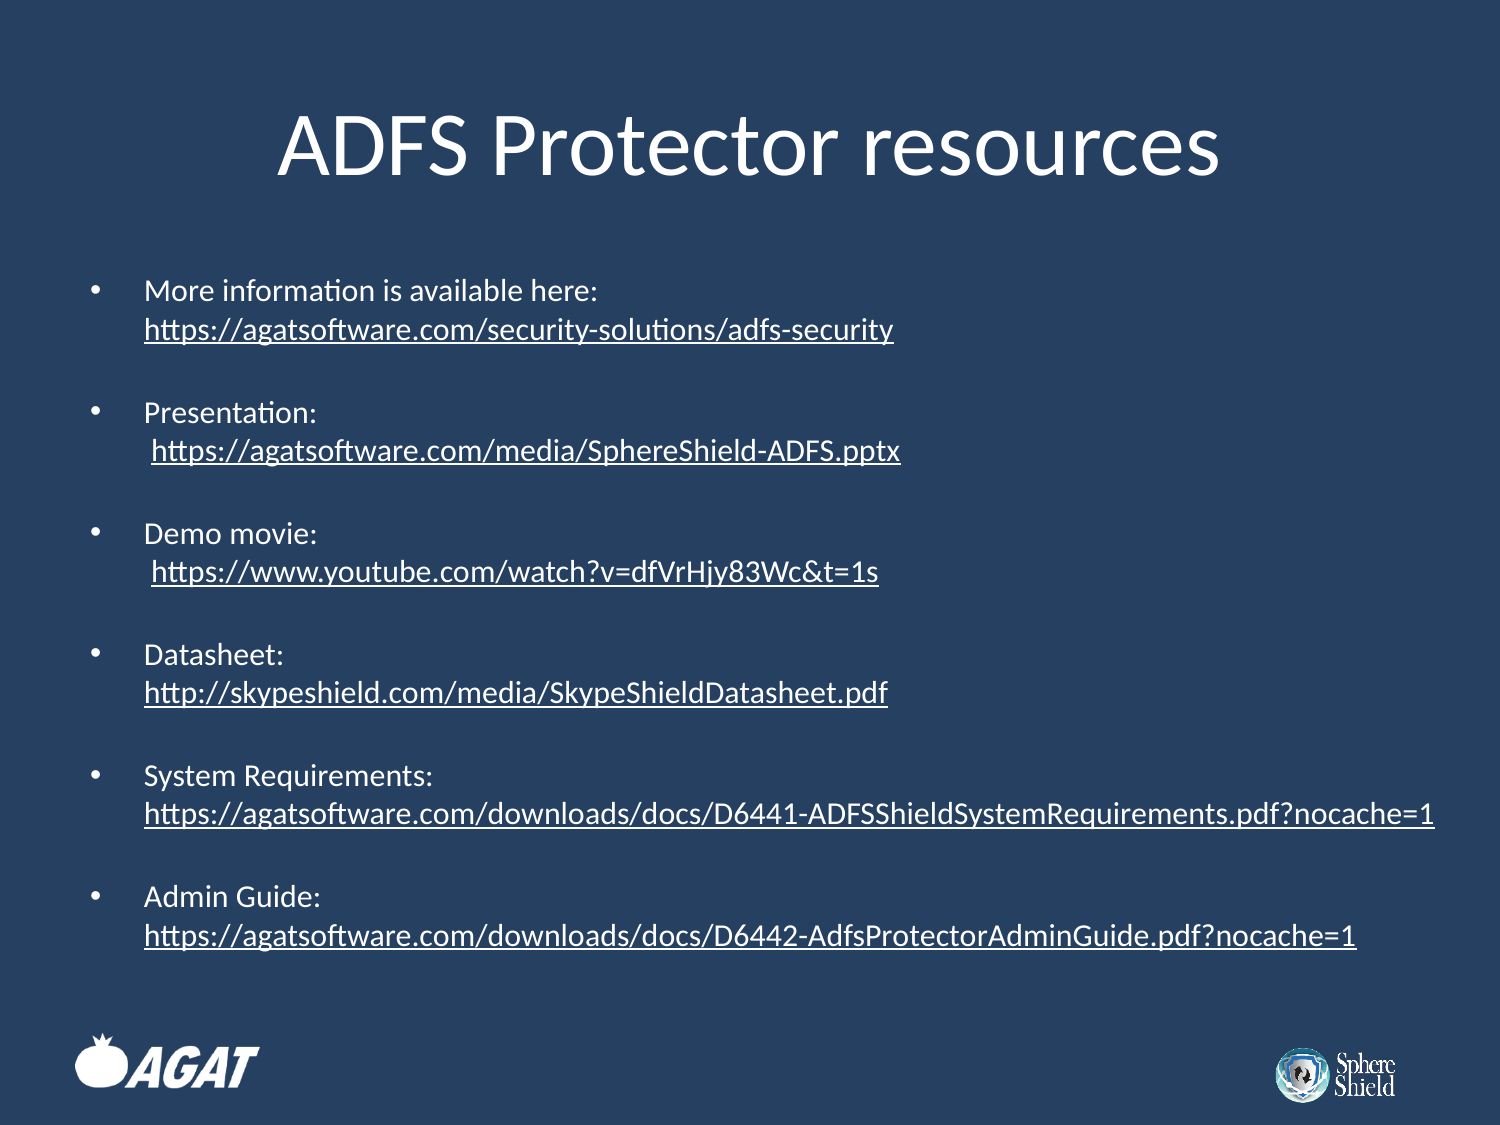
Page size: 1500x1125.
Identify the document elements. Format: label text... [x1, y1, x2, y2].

title ADFS Protector resources [75, 45, 1425, 233]
picture [1269, 1041, 1402, 1109]
list More information is available here: https://agatsoftware.com/security-solutions/adfs-security Presentation: https://agatsoftware.com/media/SphereShield-ADFS.pptx Demo movie: https://www.youtube.com/watch?v=dfVrHjy83Wc&t=1s Datasheet: http://skypeshield.com/media/SkypeShieldDatasheet.pdf System Requirements: https://agatsoftware.com/downloads/docs/D6441-ADFSShieldSystemRequirements.pdf?nocache=1 Admin Guide: https://agatsoftware.com/downloads/docs/D6442-AdfsProtectorAdminGuide.pdf?nocache=1 [75, 262, 1459, 1005]
